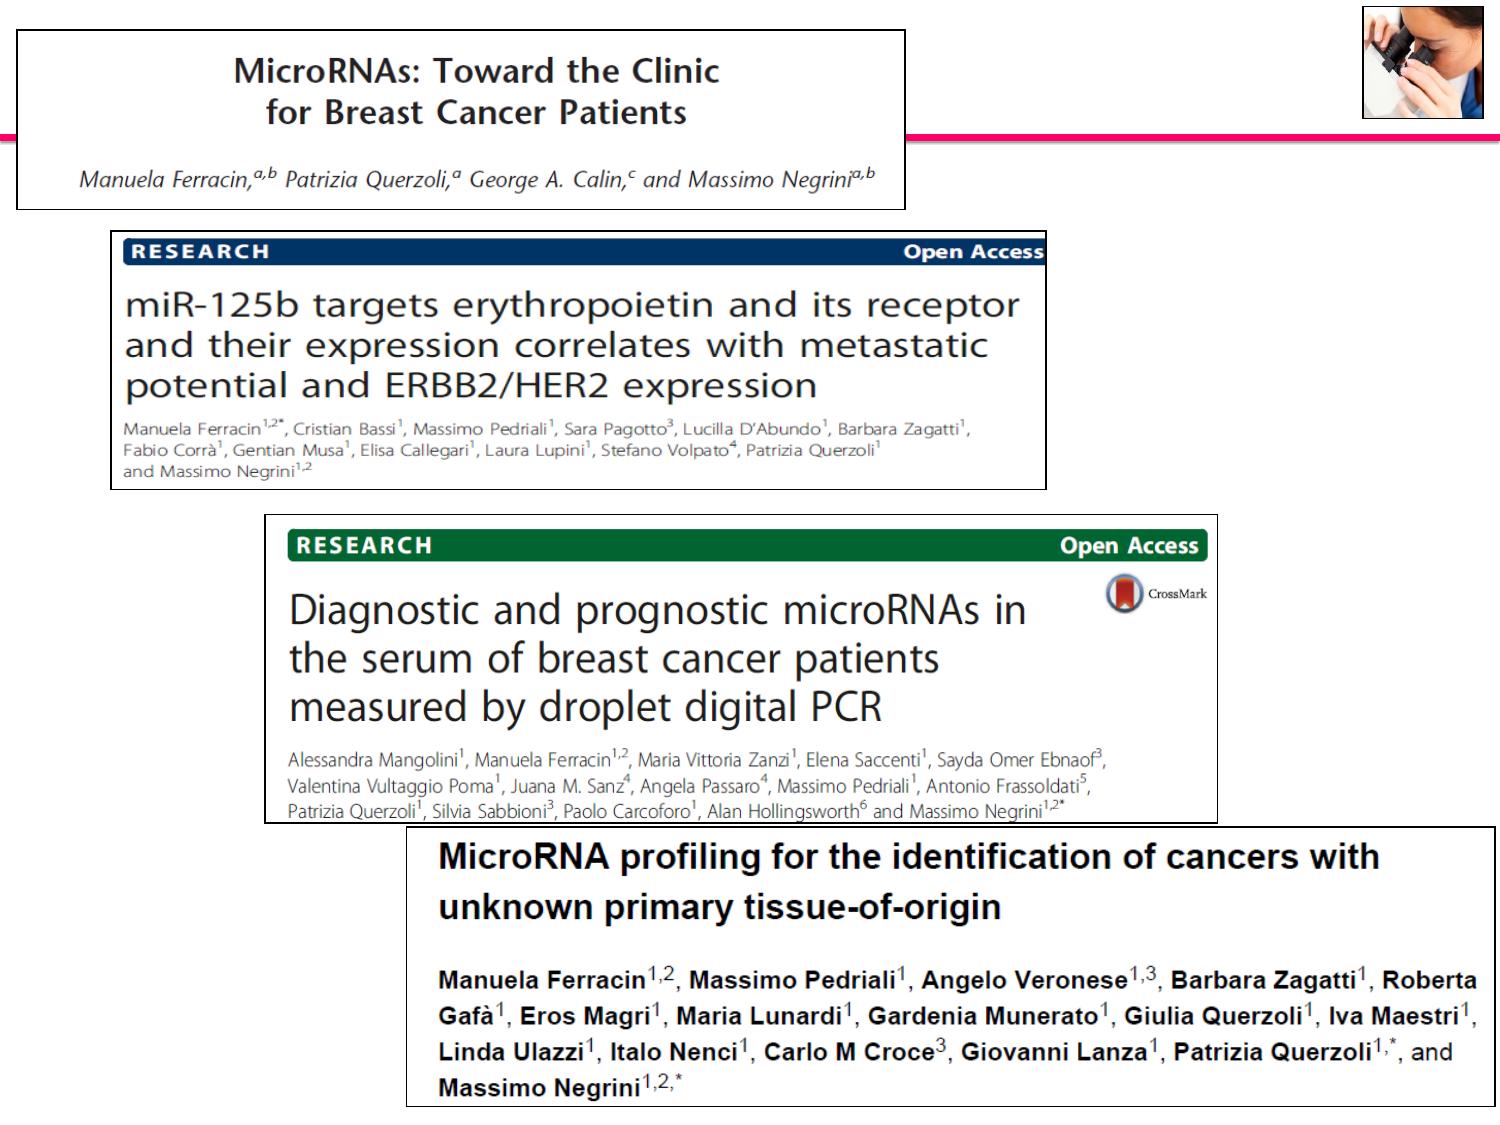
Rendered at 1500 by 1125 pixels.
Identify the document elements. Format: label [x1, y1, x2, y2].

picture [407, 827, 1495, 1107]
picture [1363, 7, 1483, 118]
picture [111, 231, 1046, 490]
picture [17, 30, 905, 209]
picture [265, 515, 1217, 823]
